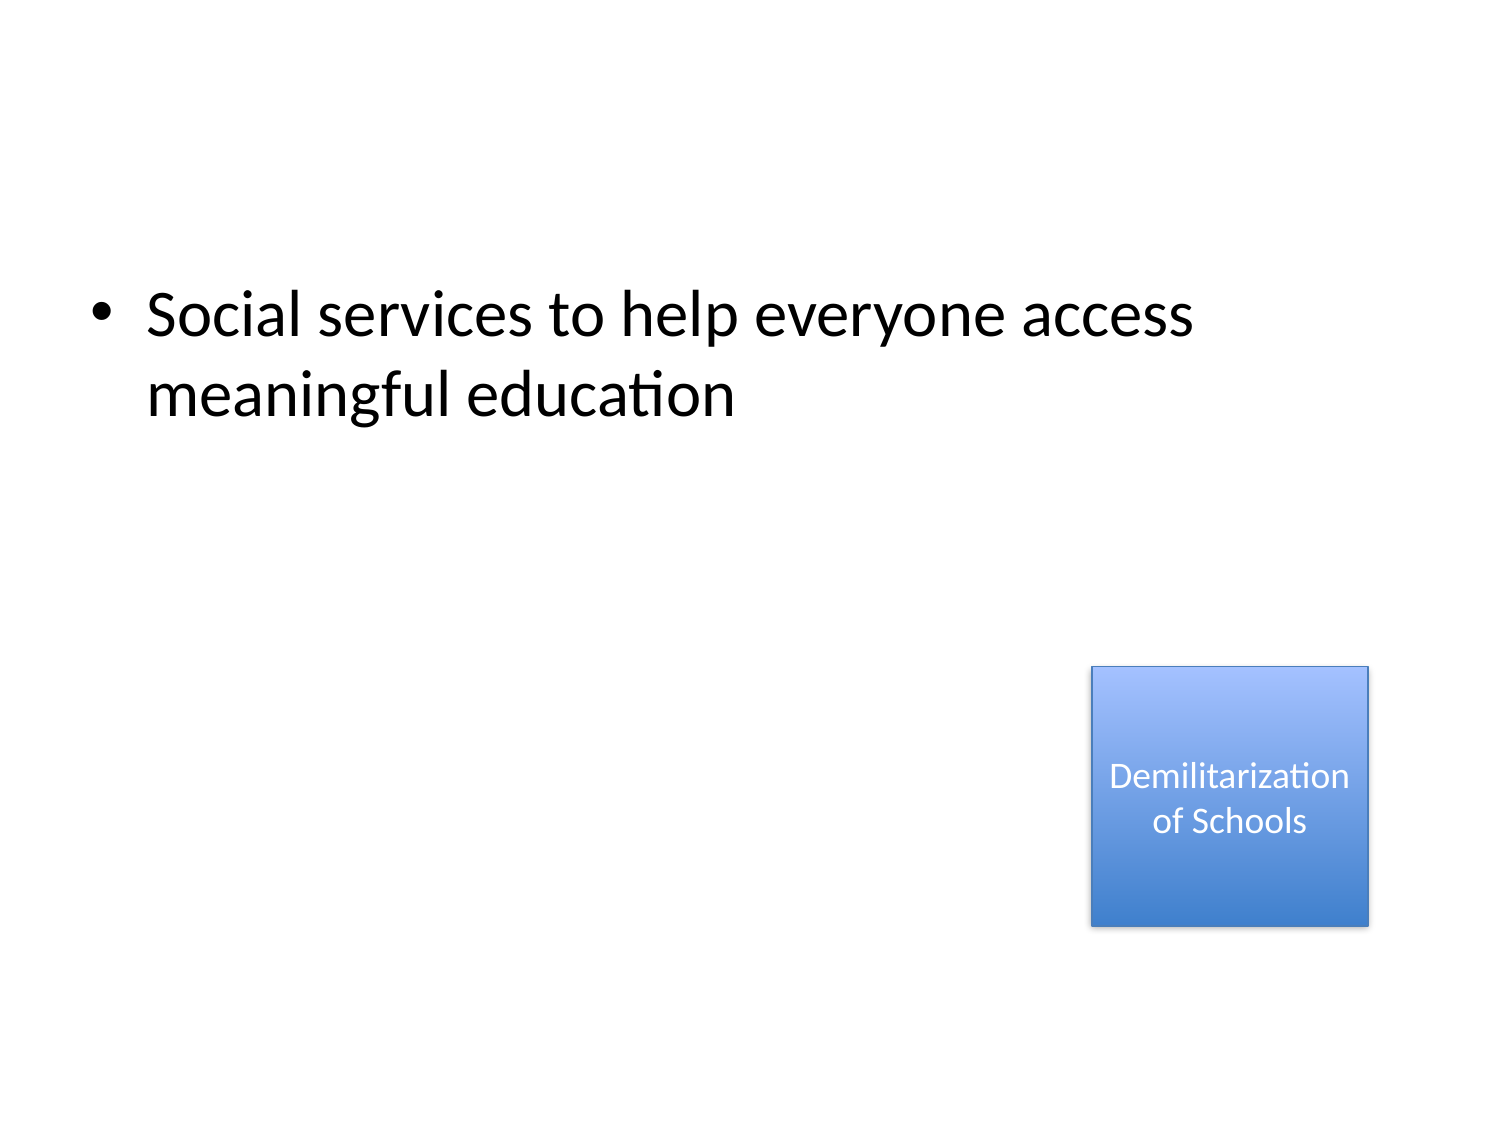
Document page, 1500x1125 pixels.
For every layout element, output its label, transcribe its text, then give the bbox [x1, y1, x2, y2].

list Social services to help everyone access meaningful education [75, 262, 1425, 1005]
text_box Demilitarization of Schools [1091, 666, 1369, 927]
